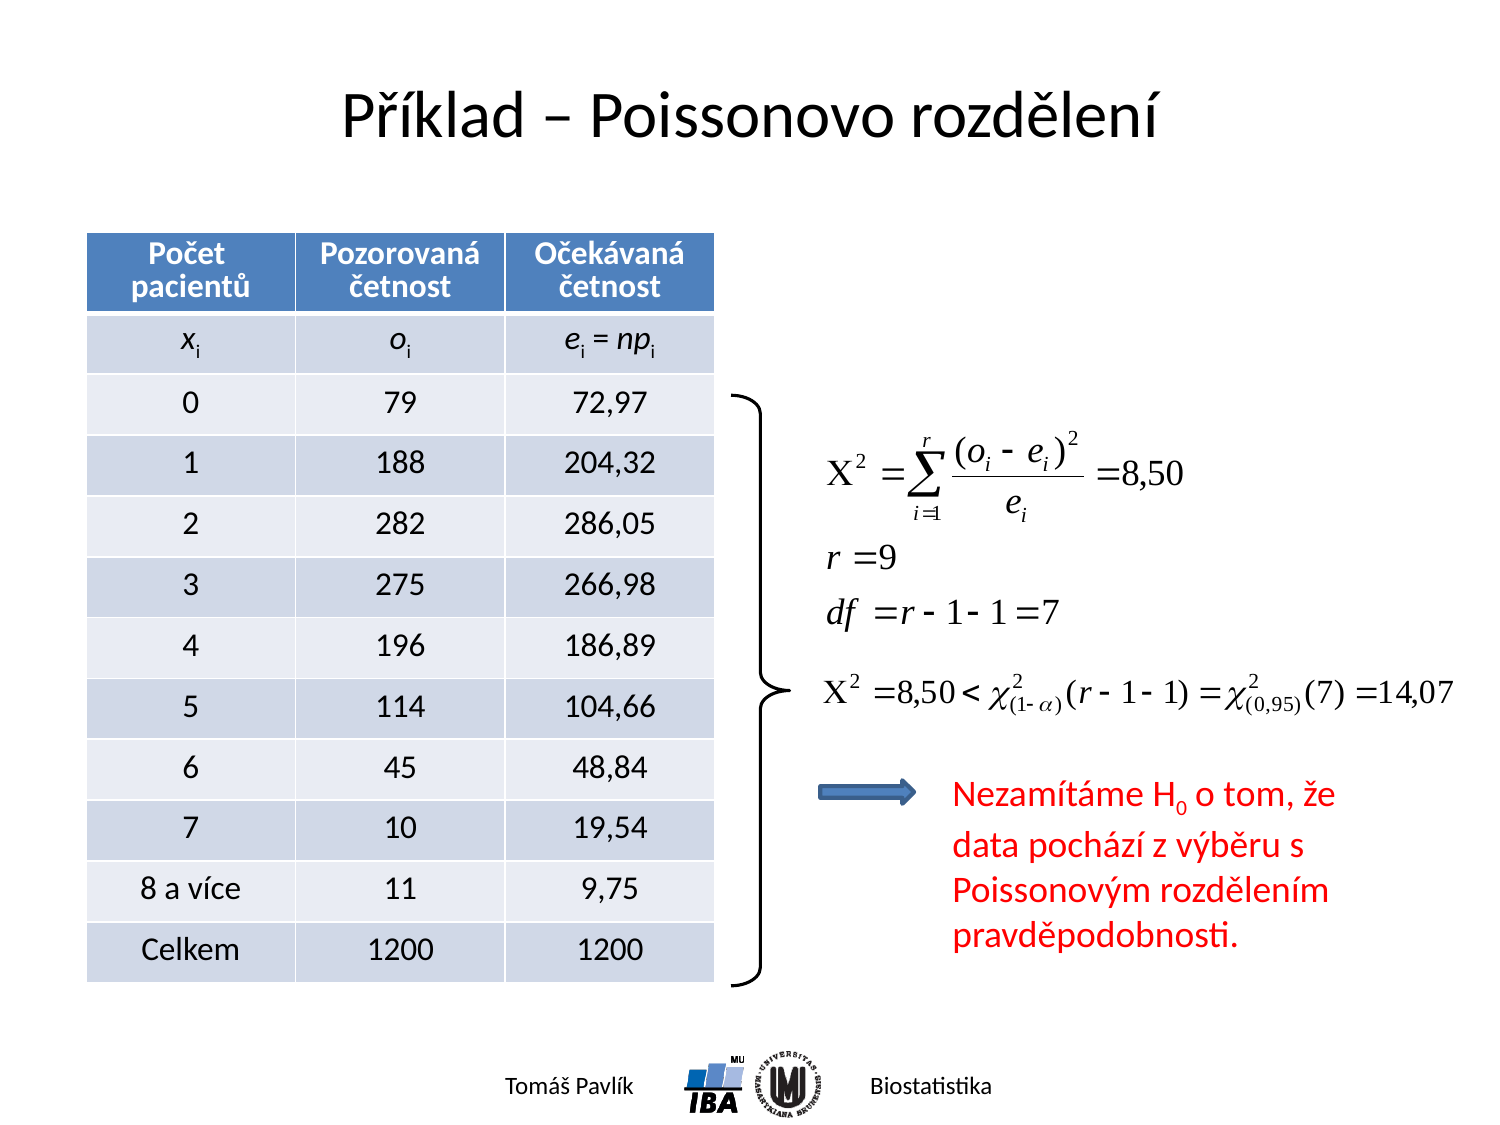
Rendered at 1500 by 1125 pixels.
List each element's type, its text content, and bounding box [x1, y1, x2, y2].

table_cell 1200 [506, 923, 714, 982]
table_cell 266,98 [506, 558, 714, 617]
table_cell 9,75 [506, 862, 714, 921]
table_header Počet pacientů [87, 233, 295, 311]
table_cell 282 [296, 497, 504, 556]
table_cell 11 [296, 862, 504, 921]
table_cell 0 [87, 375, 295, 434]
table_cell 1 [87, 436, 295, 495]
table_cell oi [296, 316, 504, 373]
table_header Očekávaná četnost [506, 233, 714, 311]
title Příklad – Poissonovo rozdělení [75, 45, 1425, 176]
table_cell 48,84 [506, 740, 714, 799]
table_cell 8 a více [87, 862, 295, 921]
picture [684, 1056, 744, 1113]
table_cell 19,54 [506, 801, 714, 860]
text_box [818, 778, 917, 806]
table_cell 1200 [296, 923, 504, 982]
table_cell 188 [296, 436, 504, 495]
table_header Pozorovaná četnost [296, 233, 504, 311]
table_cell 204,32 [506, 436, 714, 495]
table_cell 196 [296, 618, 504, 678]
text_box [816, 663, 1461, 726]
table_cell Celkem [87, 923, 295, 982]
table_cell 186,89 [506, 618, 714, 678]
table_cell 72,97 [506, 375, 714, 434]
picture [755, 1051, 821, 1118]
table_cell 114 [296, 679, 504, 738]
table_cell 45 [296, 740, 504, 799]
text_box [820, 421, 1191, 641]
table_cell 4 [87, 618, 295, 678]
table_cell 286,05 [506, 497, 714, 556]
table_cell 10 [296, 801, 504, 860]
text_box Nezamítáme H0 o tom, že data pochází z výběru s Poissonovým rozdělením pravděpodobnosti. [937, 761, 1407, 963]
text_box [731, 394, 791, 987]
table_cell 104,66 [506, 679, 714, 738]
table_cell ei = npi [506, 316, 714, 373]
table_cell xi [87, 316, 295, 373]
table_cell 275 [296, 558, 504, 617]
table_cell 79 [296, 375, 504, 434]
table_cell 2 [87, 497, 295, 556]
table_cell 6 [87, 740, 295, 799]
table_cell 3 [87, 558, 295, 617]
table_cell 7 [87, 801, 295, 860]
table_cell 5 [87, 679, 295, 738]
